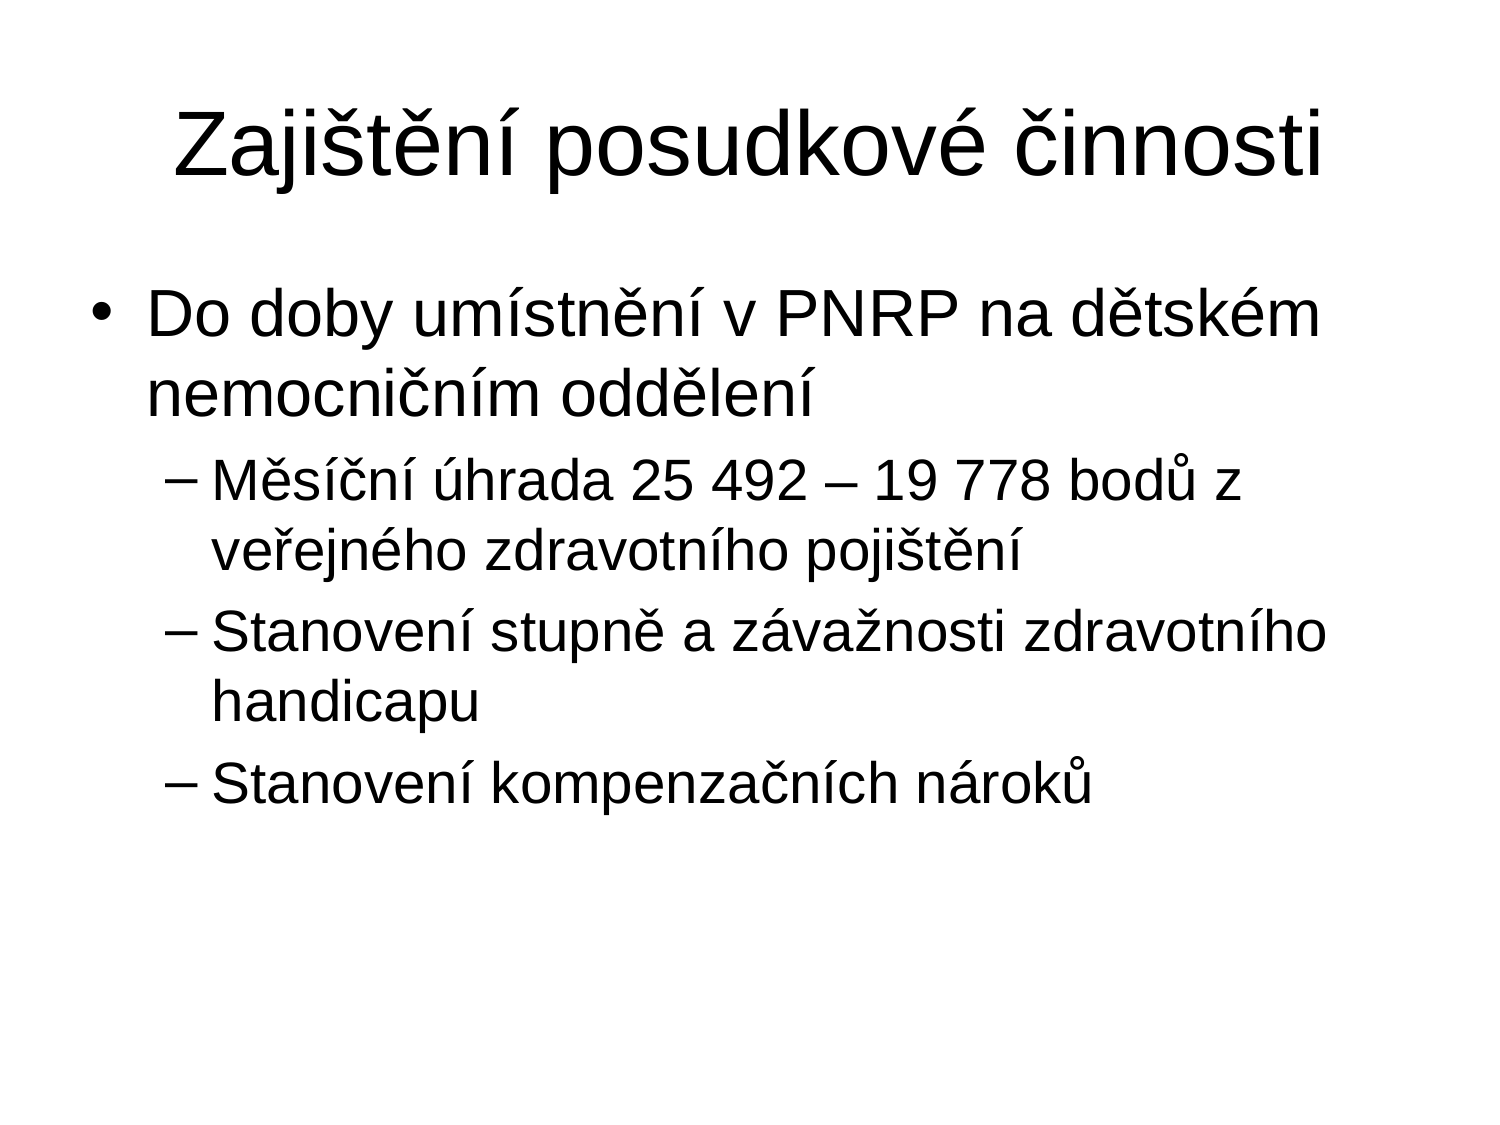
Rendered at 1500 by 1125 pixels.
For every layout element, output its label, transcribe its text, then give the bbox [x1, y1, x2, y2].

list Do doby umístnění v PNRP na dětském nemocničním oddělení Měsíční úhrada 25 492 – 19 778 bodů z veřejného zdravotního pojištění Stanovení stupně a závažnosti zdravotního handicapu Stanovení kompenzačních nároků [74, 262, 1426, 1006]
title Zajištění posudkové činnosti [74, 44, 1426, 233]
